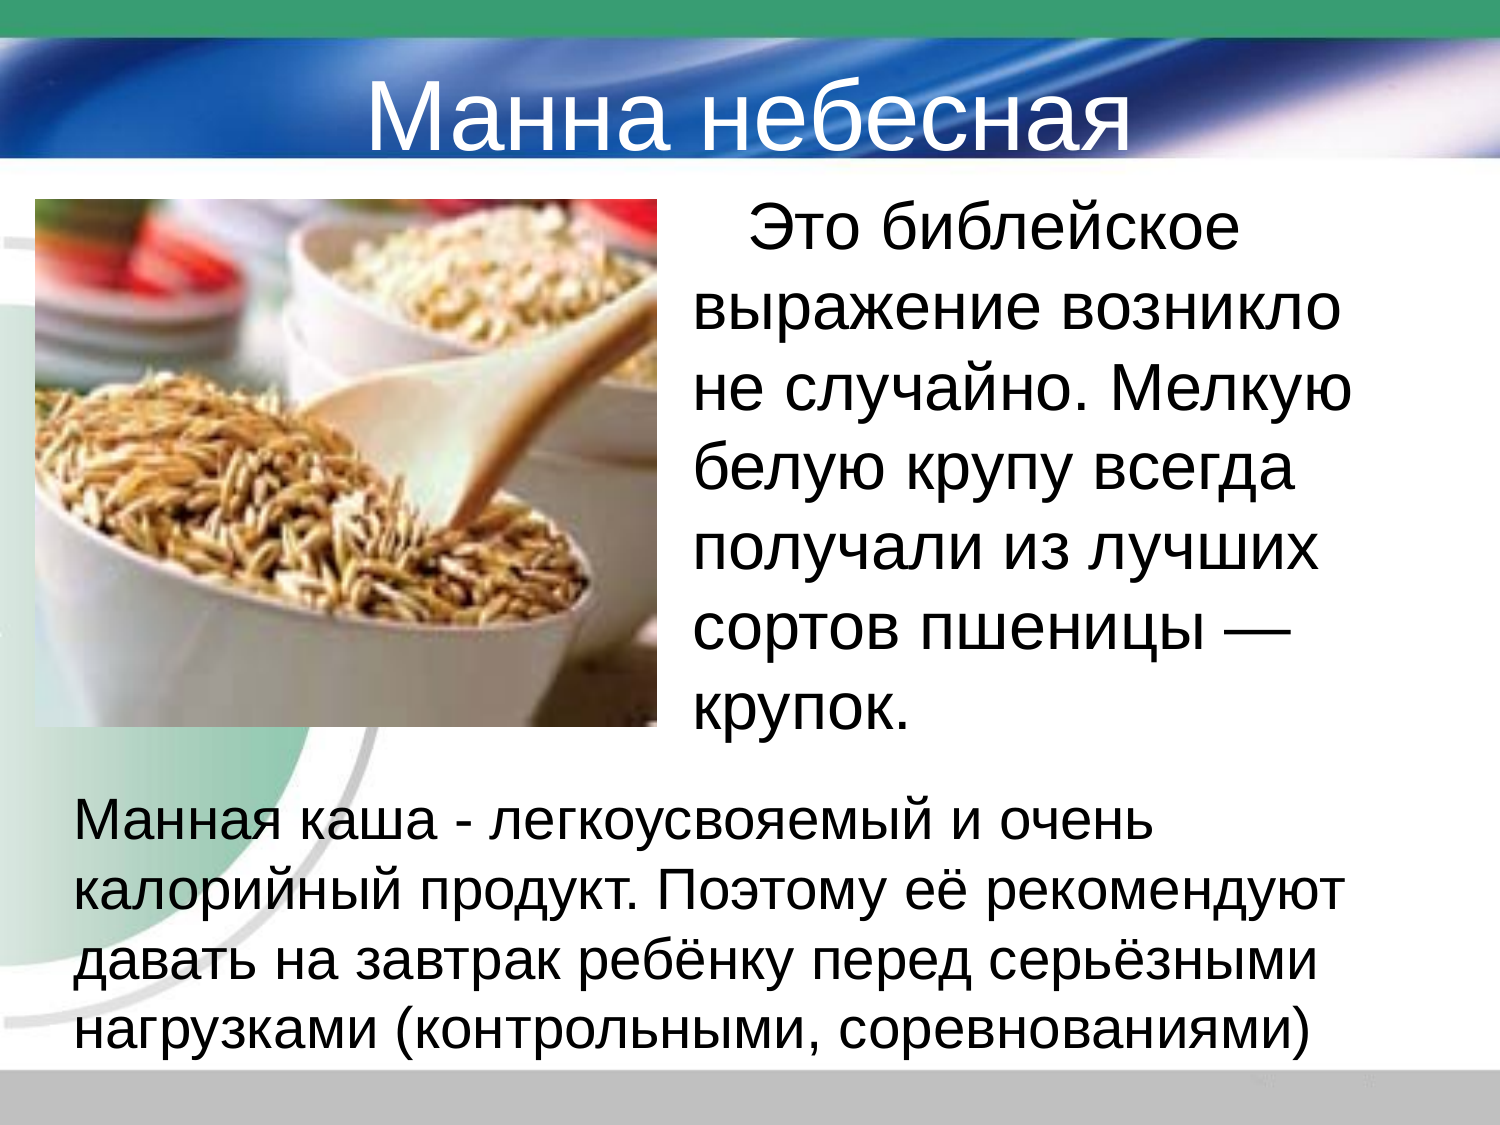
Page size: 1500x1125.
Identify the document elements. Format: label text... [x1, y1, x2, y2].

text_box Манная каша - легкоусвояемый и очень калорийный продукт. Поэтому её рекомендуют давать на завтрак ребёнку перед серьёзными нагрузками (контрольными, соревнованиями) [58, 773, 1407, 1069]
list Это библейское выражение возникло не случайно. Мелкую белую крупу всегда получали из лучших сортов пшеницы — крупок. [620, 175, 1437, 769]
picture [0, 0, 1500, 1125]
title Манна небесная [74, 44, 1426, 177]
